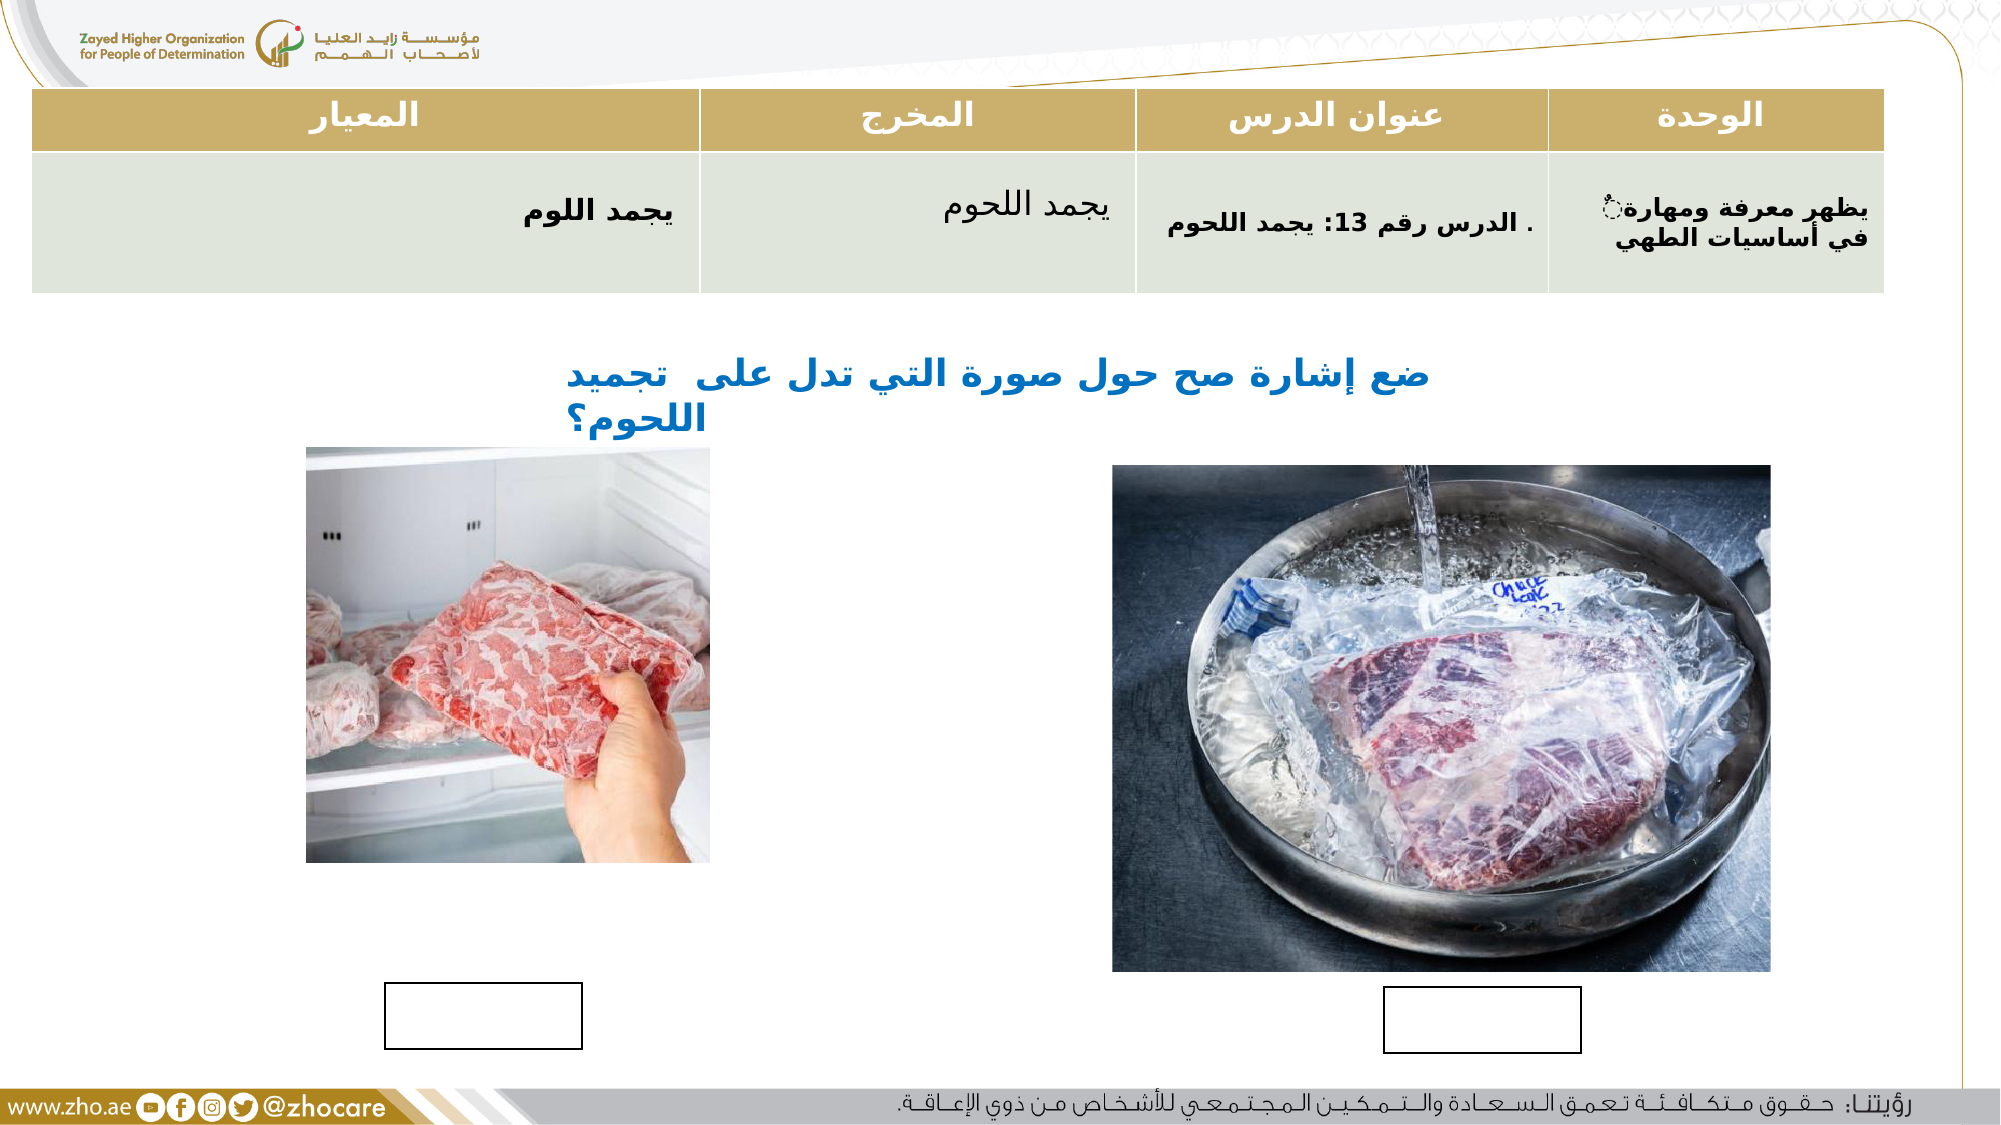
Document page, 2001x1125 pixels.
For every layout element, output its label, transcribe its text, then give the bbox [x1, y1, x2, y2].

table_cell الدرس رقم 13: يجمد اللحوم . [1137, 153, 1548, 293]
table_cell ٌيظهر معرفة ومهارة في أساسيات الطهي [1549, 153, 1884, 293]
table_header المعيار [32, 89, 699, 151]
table_header الوحدة [1549, 89, 1884, 151]
picture [0, 0, 2001, 1125]
text_box [1384, 987, 1581, 1053]
text_box ضع إشارة صح حول صورة التي تدل على تجميد اللحوم؟ [550, 342, 1552, 447]
table_cell يجمد اللحوم [701, 153, 1135, 293]
table_header عنوان الدرس [1137, 89, 1548, 151]
table_cell يجمد اللوم [32, 153, 699, 293]
table_header المخرج [701, 89, 1135, 151]
text_box [385, 983, 582, 1049]
